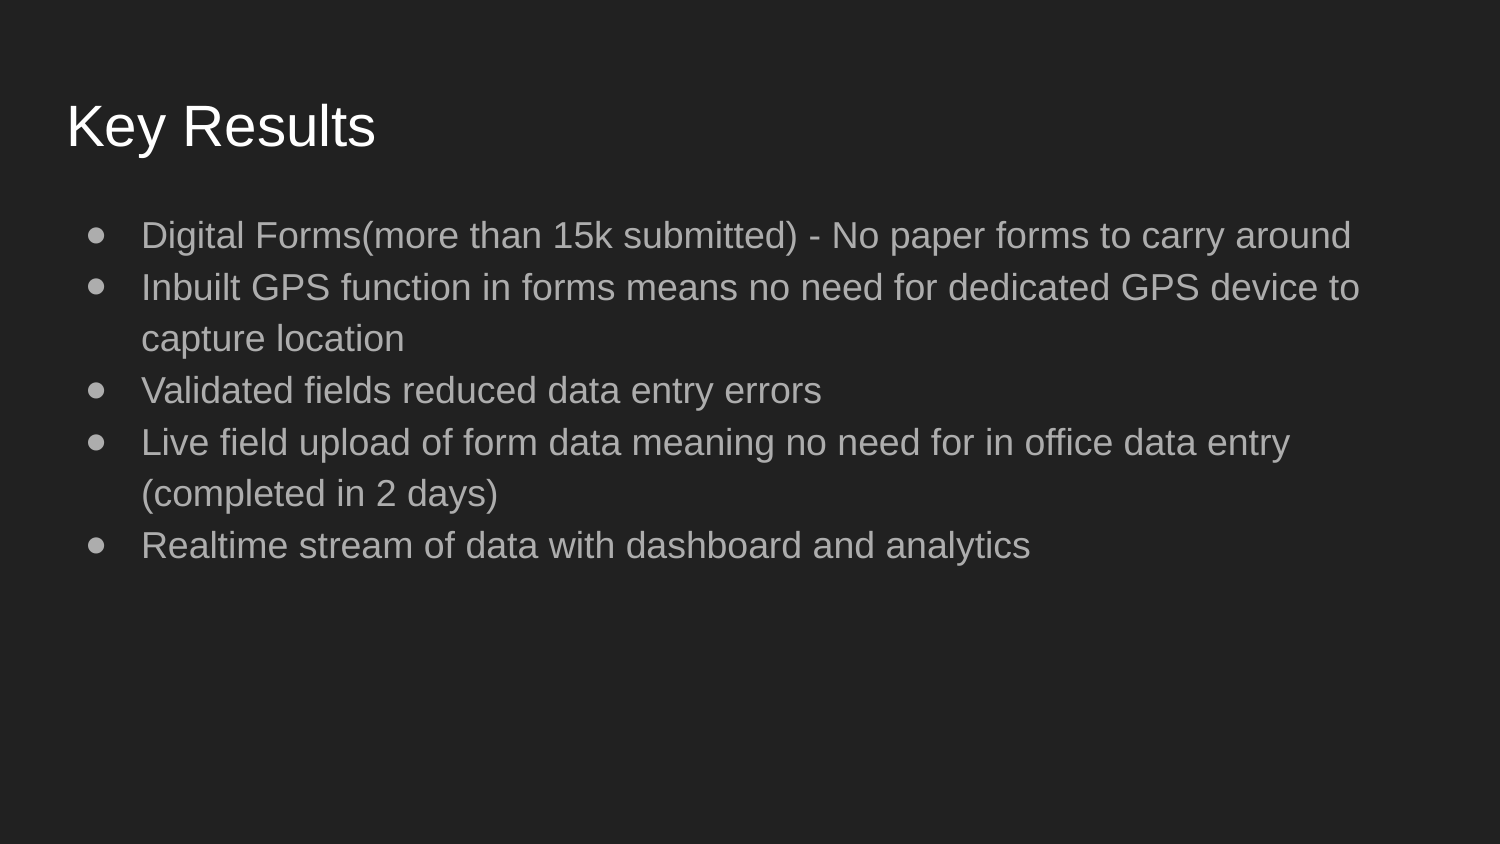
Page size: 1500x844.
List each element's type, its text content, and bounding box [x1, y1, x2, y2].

list Digital Forms(more than 15k submitted) - No paper forms to carry around Inbuilt GPS function in forms means no need for dedicated GPS device to capture location Validated fields reduced data entry errors Live field upload of form data meaning no need for in office data entry (completed in 2 days) Realtime stream of data with dashboard and analytics [51, 189, 1449, 750]
title Key Results [51, 72, 1449, 167]
